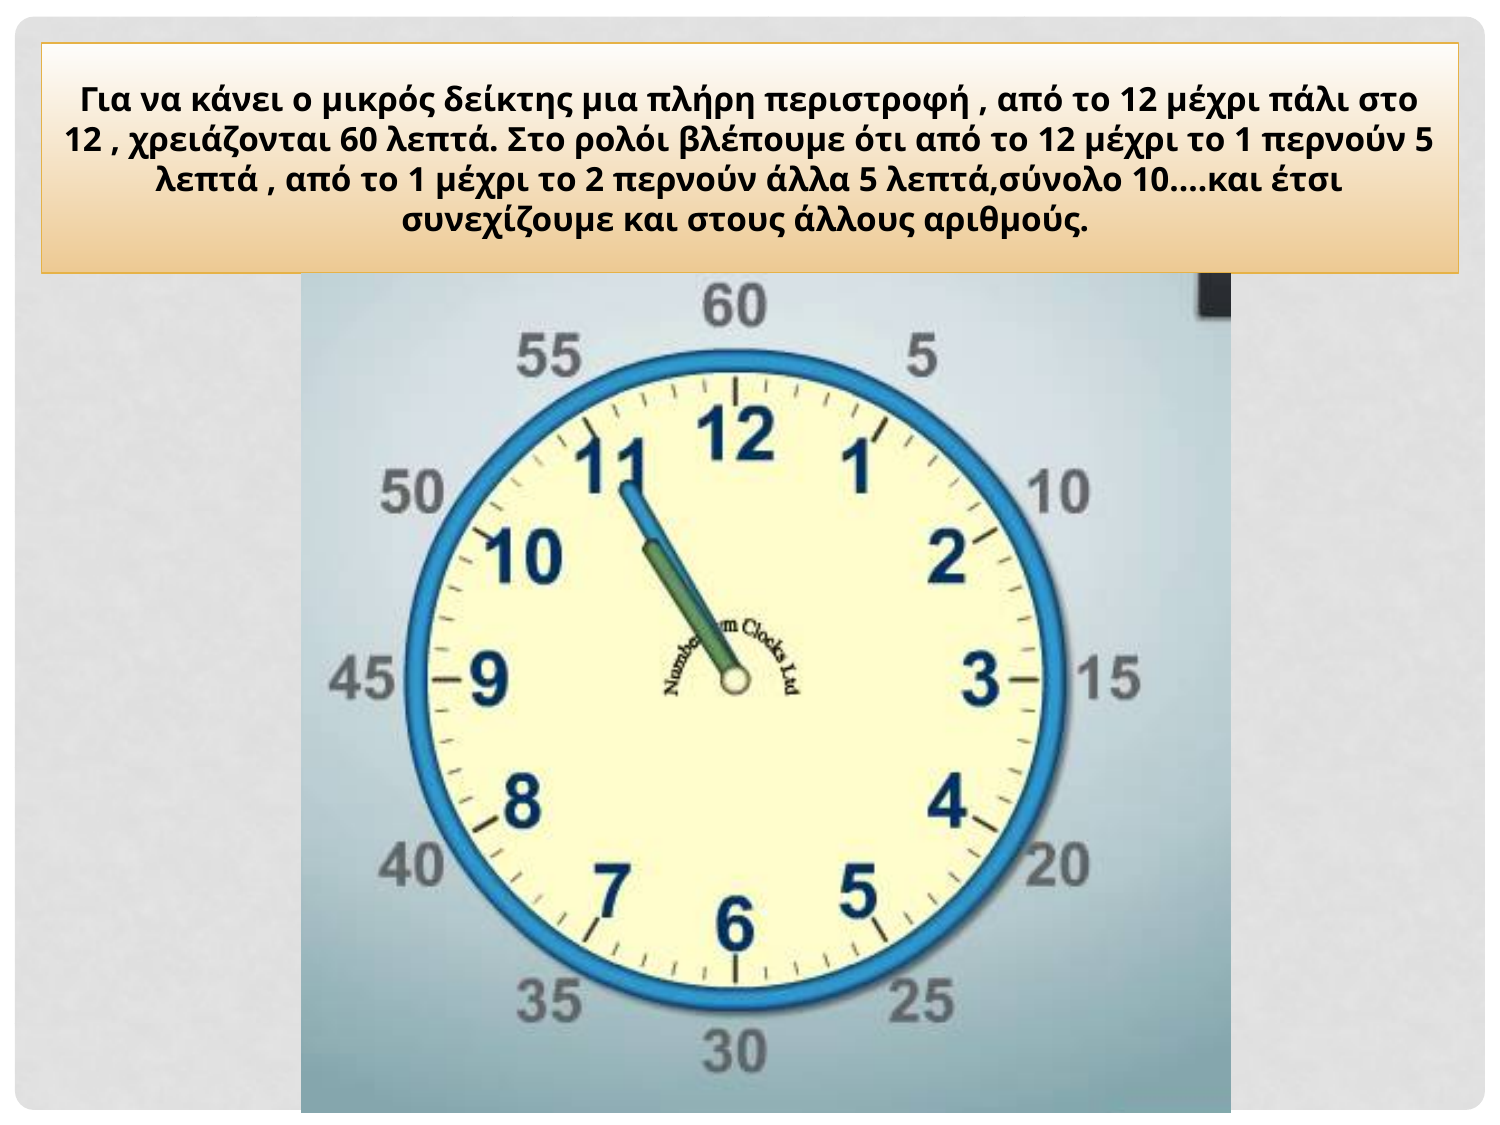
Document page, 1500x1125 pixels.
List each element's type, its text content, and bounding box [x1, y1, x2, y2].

title Για να κάνει ο μικρός δείκτης μια πλήρη περιστροφή , από το 12 μέχρι πάλι στο 12 , χρειάζονται 60 λεπτά. Στο ρολόι βλέπουμε ότι από το 12 μέχρι το 1 περνούν 5 λεπτά , από το 1 μέχρι το 2 περνούν άλλα 5 λεπτά,σύνολο 10….και έτσι συνεχίζουμε και στους άλλους αριθμούς. [41, 42, 1459, 274]
picture [300, 272, 1232, 1113]
